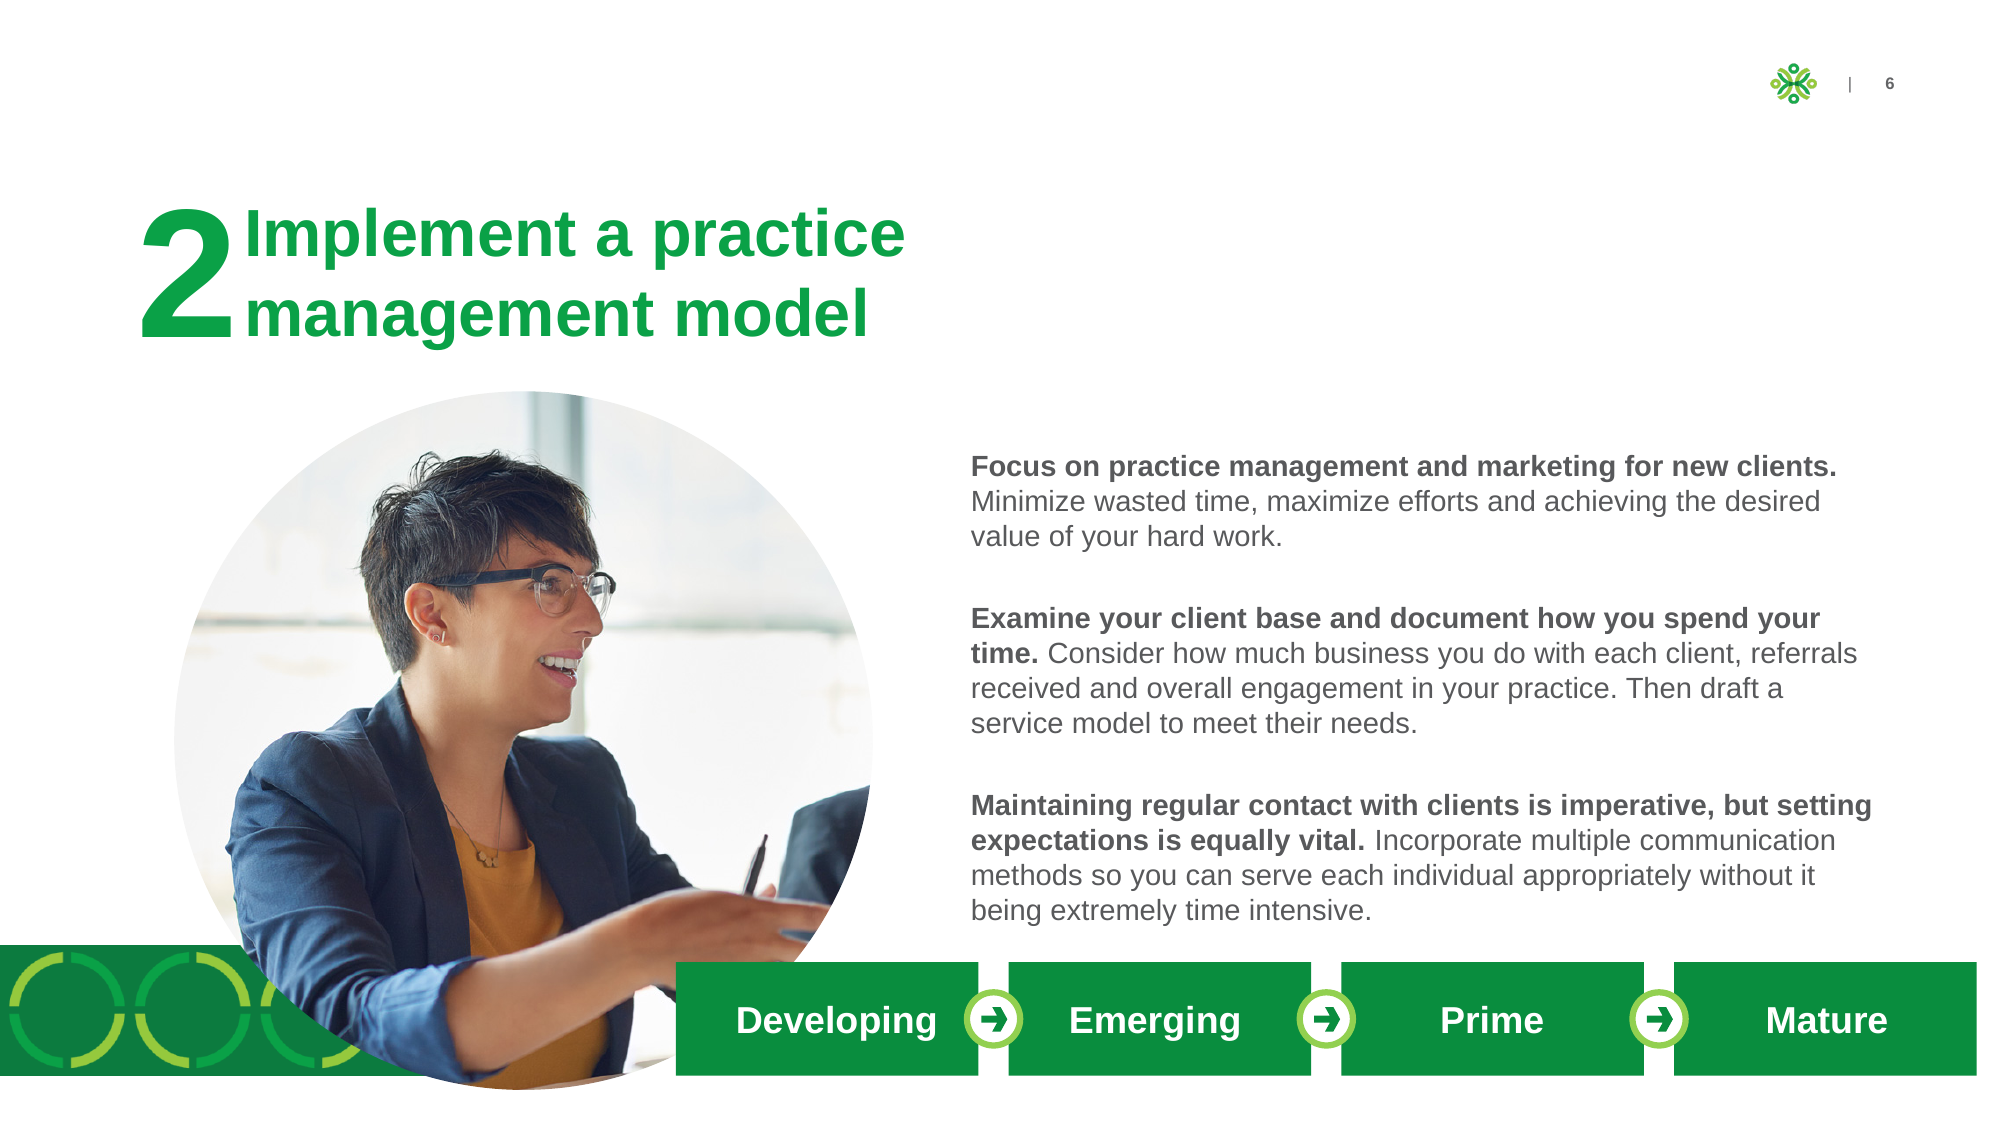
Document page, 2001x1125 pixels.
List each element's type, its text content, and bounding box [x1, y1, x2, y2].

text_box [1632, 992, 1686, 1046]
text_box Emerging [1008, 961, 1312, 1077]
picture [1770, 63, 1817, 104]
text_box Prime [1340, 961, 1645, 1077]
text_box 2 [136, 182, 198, 347]
text_box Focus on practice management and marketing for new clients. Minimize wasted time, maximize efforts and achieving the desired value of your hard work. Examine your client base and document how you spend your time. Consider how much business you do with each client, referrals received and overall engagement in your practice. Then draft a service model to meet their needs. Maintaining regular contact with clients is imperative, but setting expectations is equally vital. Incorporate multiple communication methods so you can serve each individual appropriately without it being extremely time intensive. [970, 446, 1877, 972]
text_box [1299, 992, 1353, 1046]
text_box [1645, 980, 1673, 992]
text_box Mature [1673, 961, 1978, 1077]
text_box [1312, 980, 1340, 992]
picture [0, 391, 873, 1125]
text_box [966, 992, 1021, 1046]
text_box [979, 980, 1008, 992]
text_box Developing [873, 961, 979, 1077]
title Implement a practice management model [244, 189, 1864, 370]
